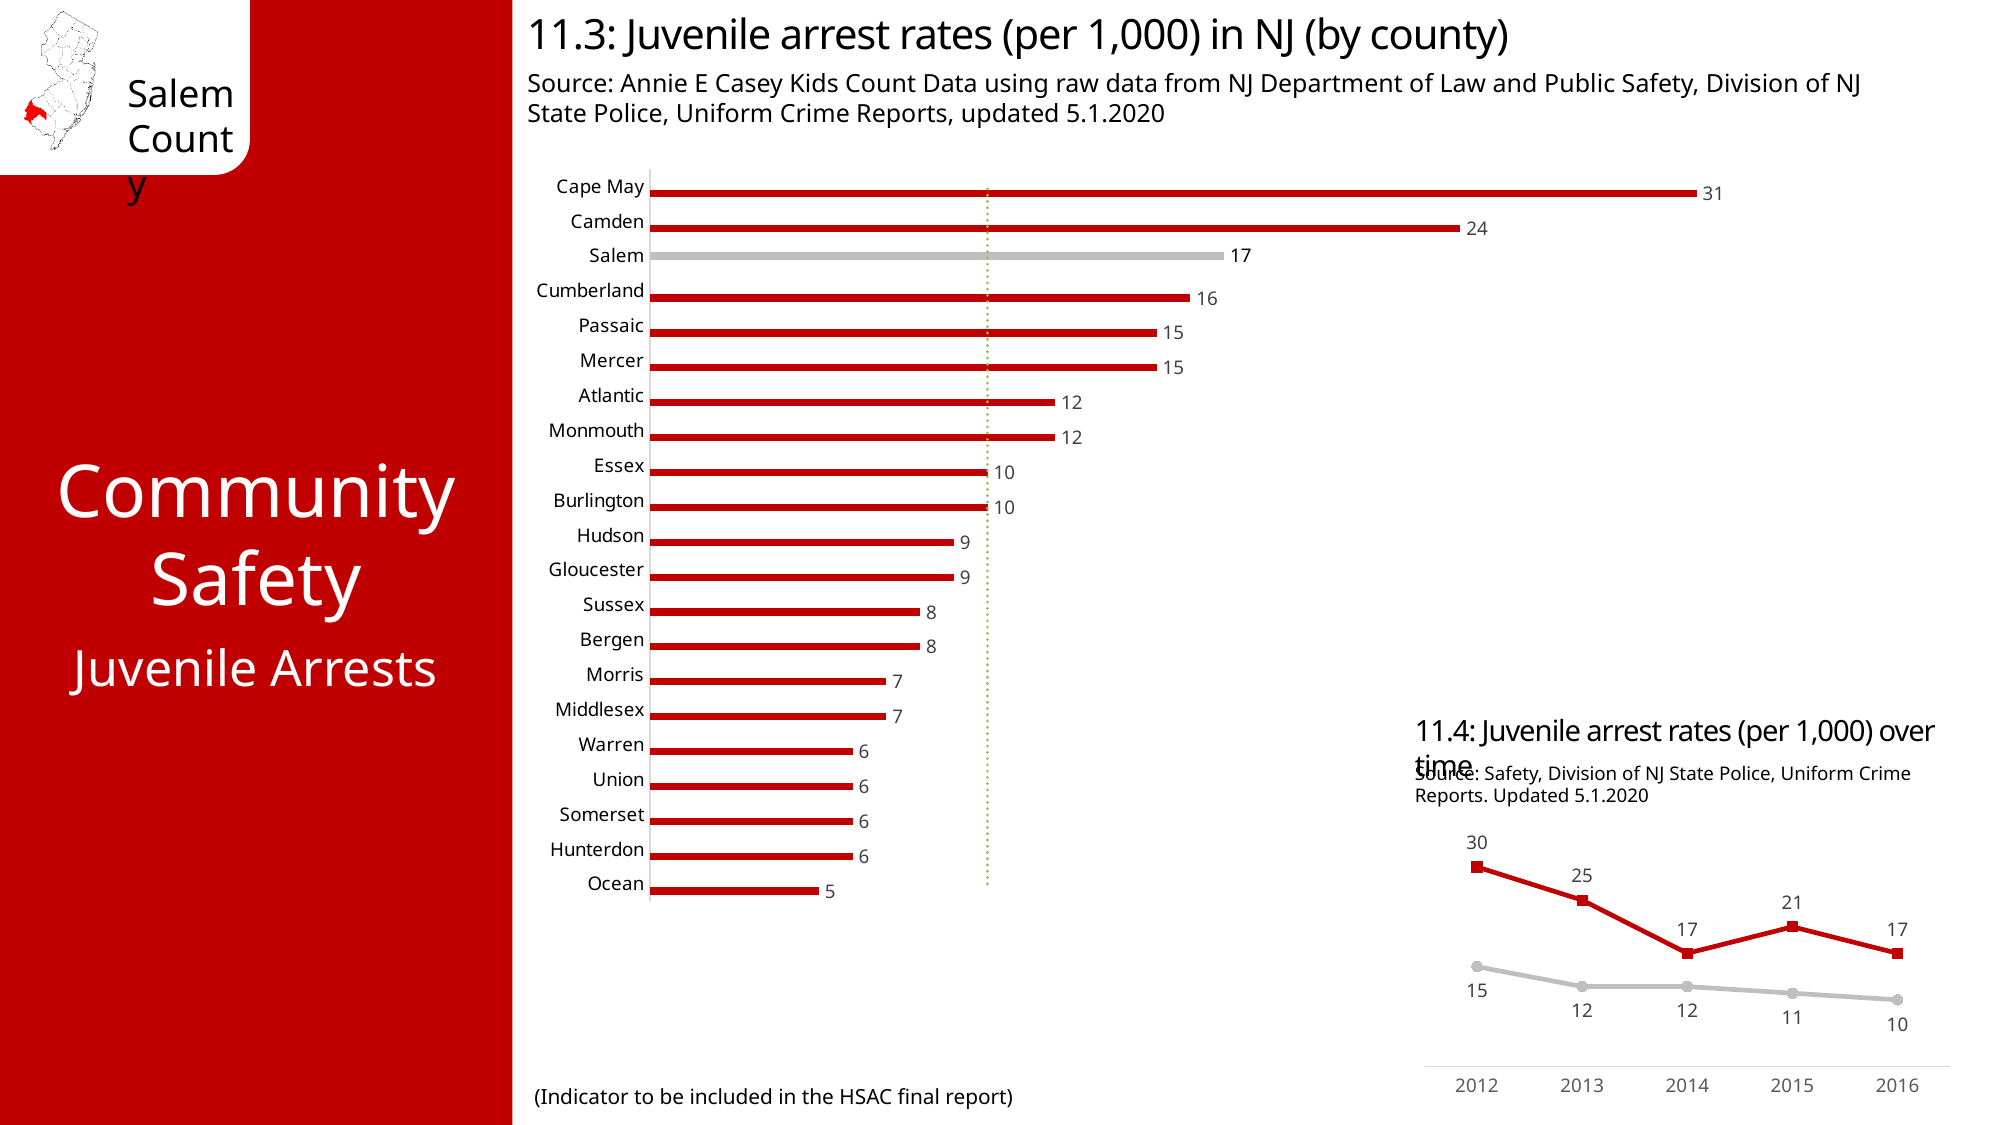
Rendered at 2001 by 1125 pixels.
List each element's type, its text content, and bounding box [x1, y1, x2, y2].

text_box Source: Safety, Division of NJ State Police, Uniform Crime Reports. Updated 5.1.2020 [1859, 754, 1992, 814]
text_box 11.4: Juvenile arrest rates (per 1,000) over time [1859, 705, 1988, 754]
text_box Juvenile Arrests [0, 629, 512, 704]
text_box 11.3: Juvenile arrest rates (per 1,000) in NJ (by county) [512, 0, 1992, 65]
text_box Community Safety [0, 437, 513, 628]
text_box (Indicator to be included in the HSAC final report) [519, 1062, 1870, 1125]
chart [519, 162, 1963, 1113]
picture [24, 11, 98, 150]
text_box Source: Annie E Casey Kids Count Data using raw data from NJ Department of Law and Public Safety, Division of NJ State Police, Uniform Crime Reports, updated 5.1.2020 [512, 60, 1891, 135]
